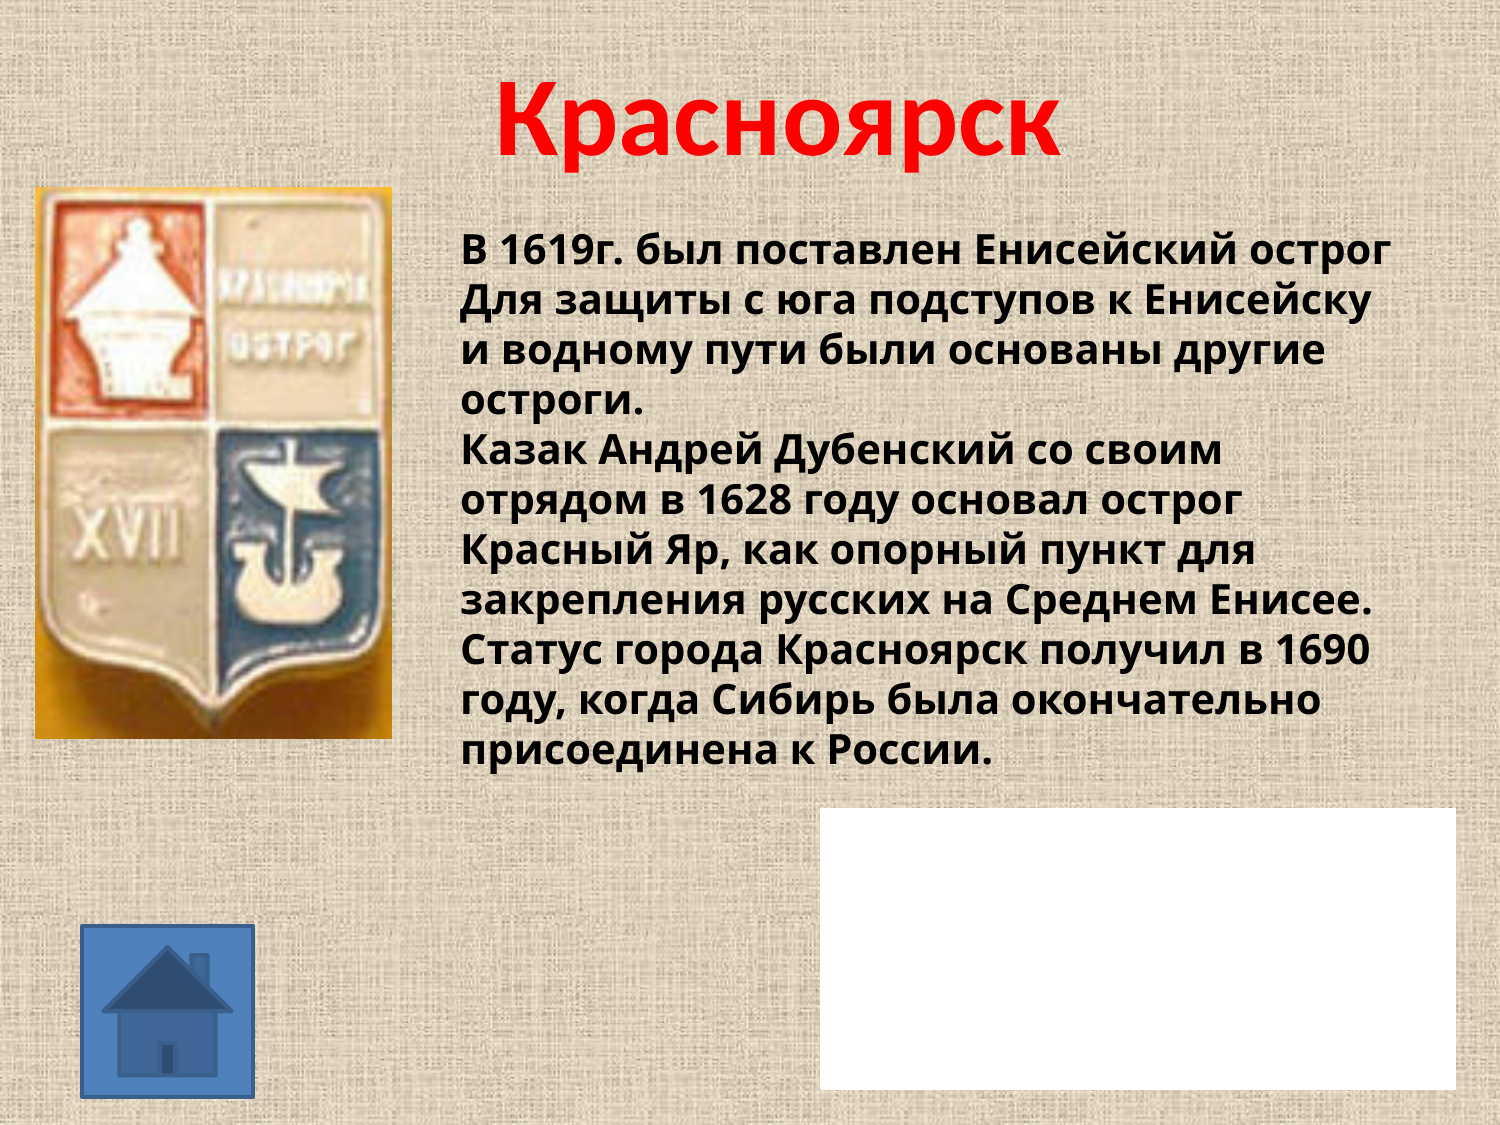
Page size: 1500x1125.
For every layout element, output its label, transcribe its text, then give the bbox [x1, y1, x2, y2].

picture [0, 0, 1500, 1125]
text_box [80, 924, 255, 1099]
text_box В 1619г. был поставлен Енисейский острог Для защиты с юга подступов к Енисейску и водному пути были основаны другие остроги. Казак Андрей Дубенский со своим отрядом в 1628 году основал острог Красный Яр, как опорный пункт для закрепления русских на Среднем Енисее. Статус города Красноярск получил в 1690 году, когда Сибирь была окончательно присоединена к России. [445, 215, 1418, 781]
text_box Красноярск [480, 35, 1084, 185]
